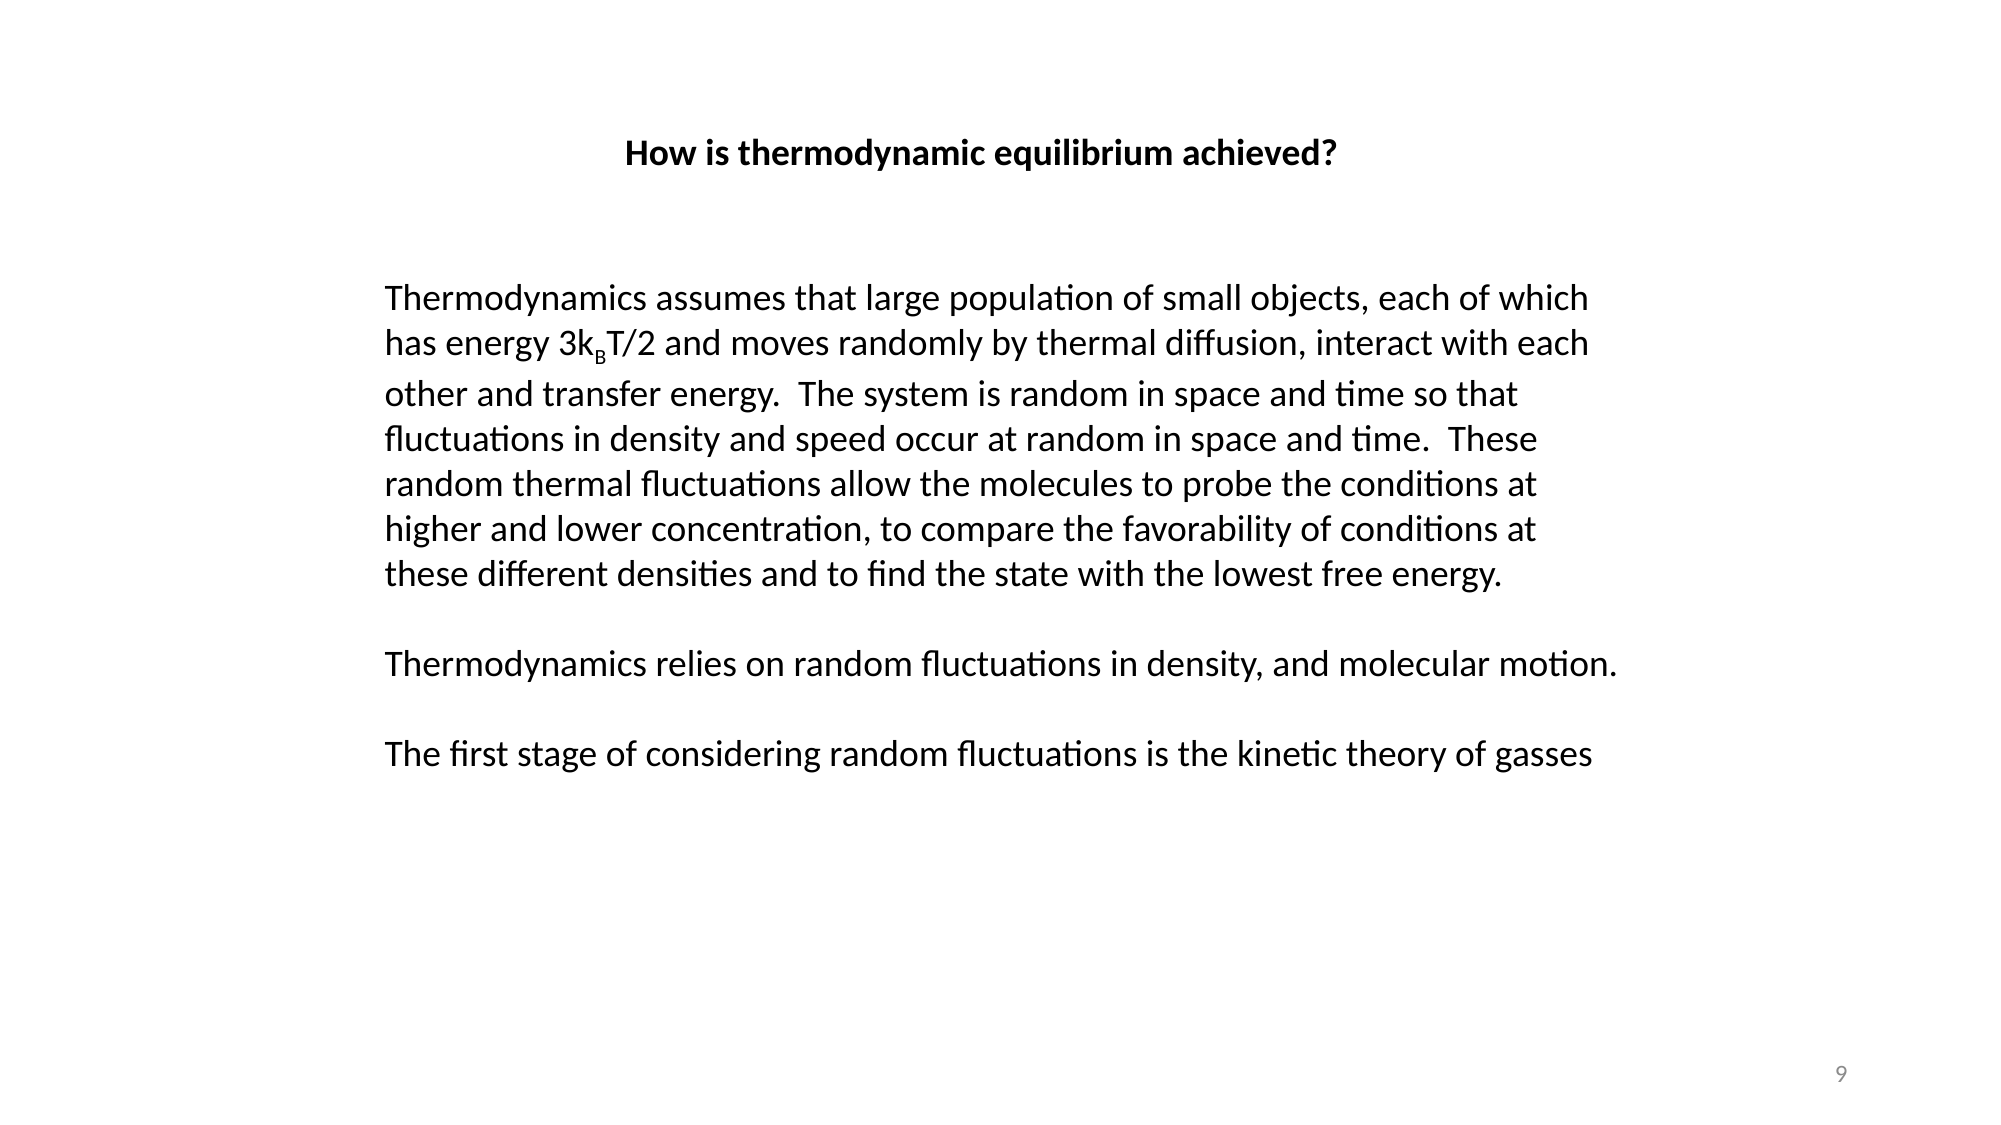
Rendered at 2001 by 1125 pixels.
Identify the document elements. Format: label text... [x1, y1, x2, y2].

text_box Thermodynamics assumes that large population of small objects, each of which has energy 3kBT/2 and moves randomly by thermal diffusion, interact with each other and transfer energy. The system is random in space and time so that fluctuations in density and speed occur at random in space and time. These random thermal fluctuations allow the molecules to probe the conditions at higher and lower concentration, to compare the favorability of conditions at these different densities and to find the state with the lowest free energy. Thermodynamics relies on random fluctuations in density, and molecular motion. The first stage of considering random fluctuations is the kinetic theory of gasses [369, 265, 1641, 782]
text_box How is thermodynamic equilibrium achieved? [610, 120, 1354, 181]
slide_number 9 [1412, 1042, 1863, 1103]
